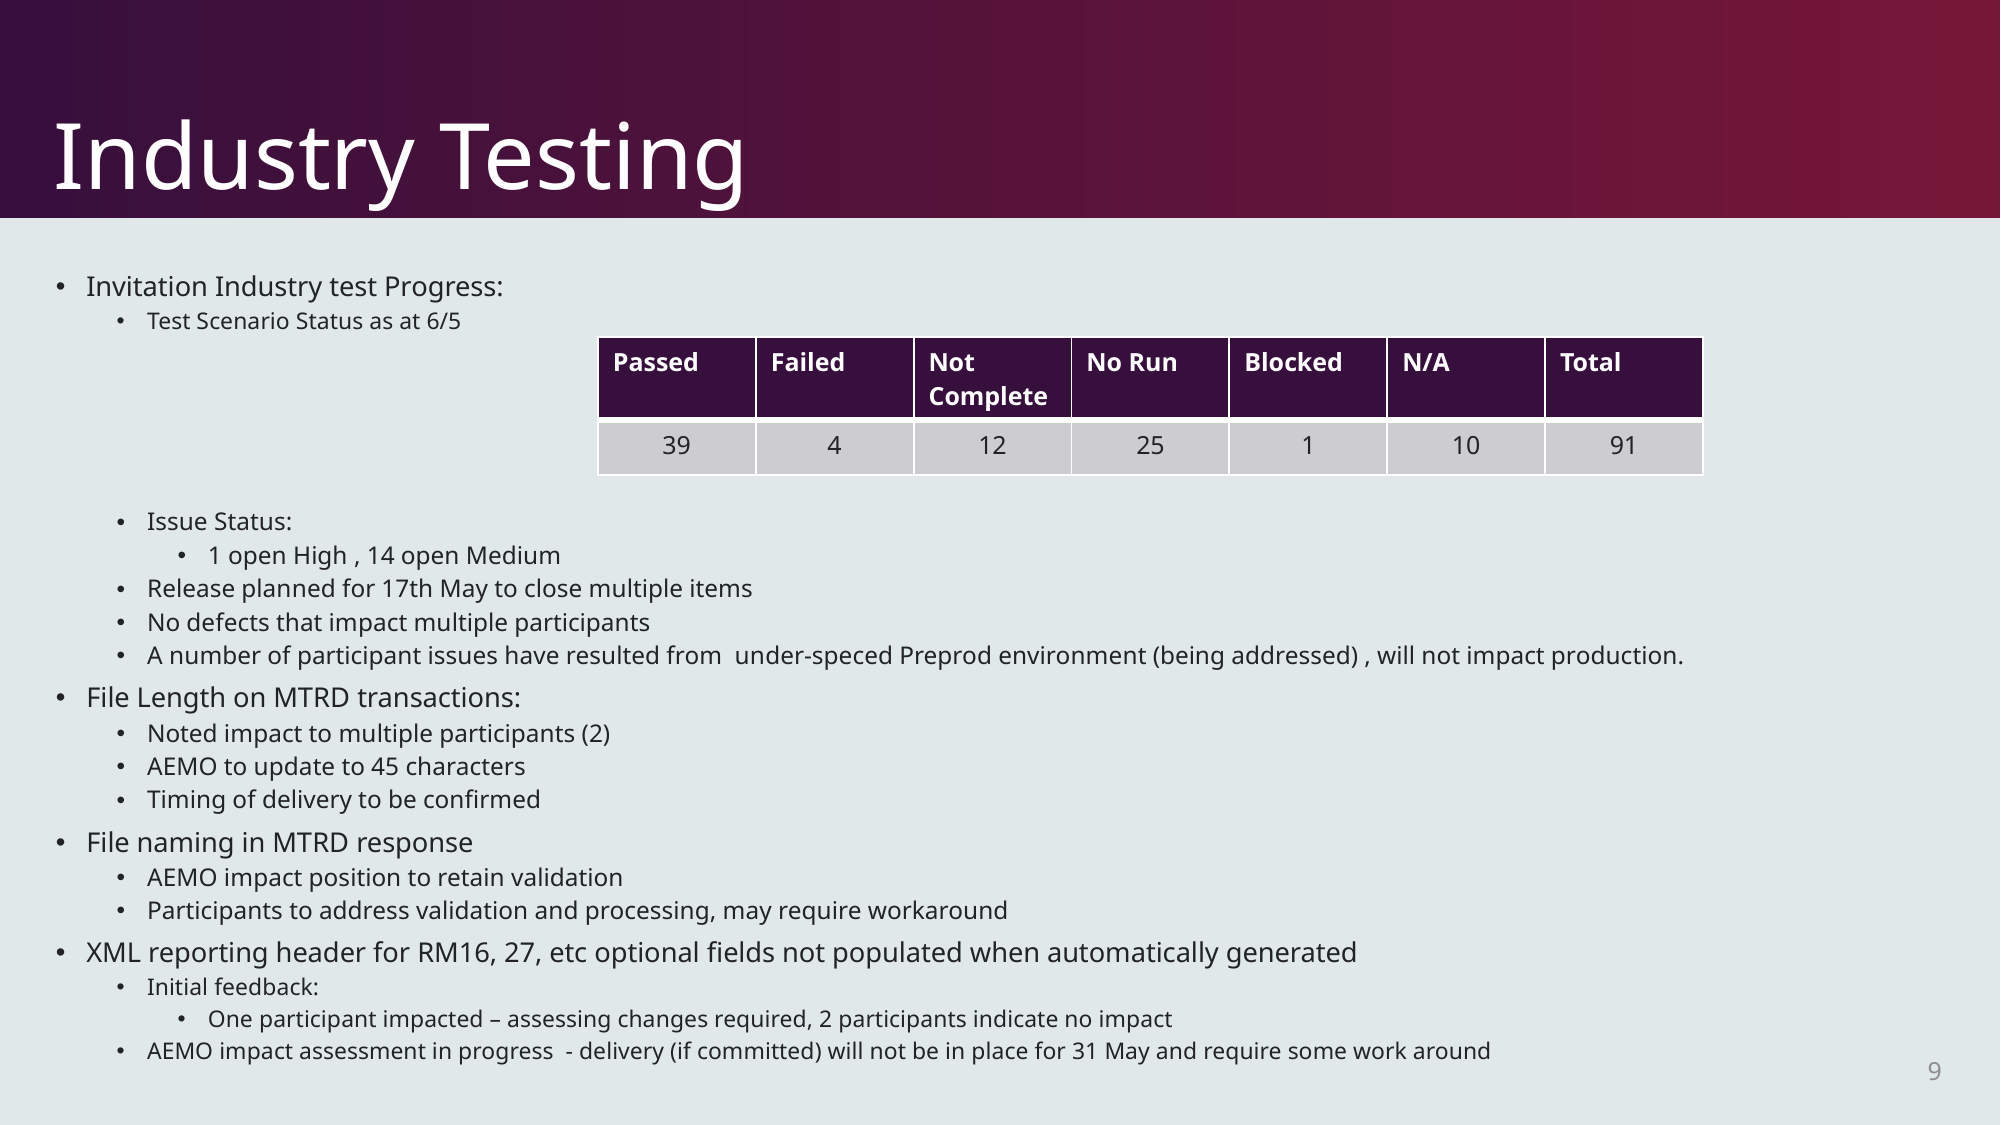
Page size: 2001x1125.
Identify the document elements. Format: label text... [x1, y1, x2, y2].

table_header Blocked [1230, 338, 1386, 417]
table_header Total [1546, 338, 1702, 417]
slide_number 9 [1862, 1042, 1957, 1103]
title Industry Testing [38, 22, 1516, 218]
table_cell 1 [1230, 423, 1386, 474]
table_header Not Complete [915, 338, 1071, 417]
list Invitation Industry test Progress: Test Scenario Status as at 6/5 Issue Status: 1 open High , 14 open Medium Release planned for 17th May to close multiple items No defects that impact multiple participants A number of participant issues have resulted from under-speced Preprod environment (being addressed) , will not impact production. File Length on MTRD transactions: Noted impact to multiple participants (2) AEMO to update to 45 characters Timing of delivery to be confirmed File naming in MTRD response AEMO impact position to retain validation Participants to address validation and processing, may require workaround XML reporting header for RM16, 27, etc optional fields not populated when automatically generated Initial feedback: One participant impacted – assessing changes required, 2 participants indicate no impact AEMO impact assessment in progress - delivery (if committed) will not be in place for 31 May and require some work around [40, 265, 1960, 1073]
table_header Failed [757, 338, 913, 417]
table_cell 91 [1546, 423, 1702, 474]
table_cell 10 [1388, 423, 1544, 474]
table_cell 25 [1072, 423, 1228, 474]
table_header N/A [1388, 338, 1544, 417]
table_header No Run [1072, 338, 1228, 417]
table_header Passed [599, 338, 755, 417]
table_cell 4 [757, 423, 913, 474]
table_cell 39 [599, 423, 755, 474]
table_cell 12 [915, 423, 1071, 474]
